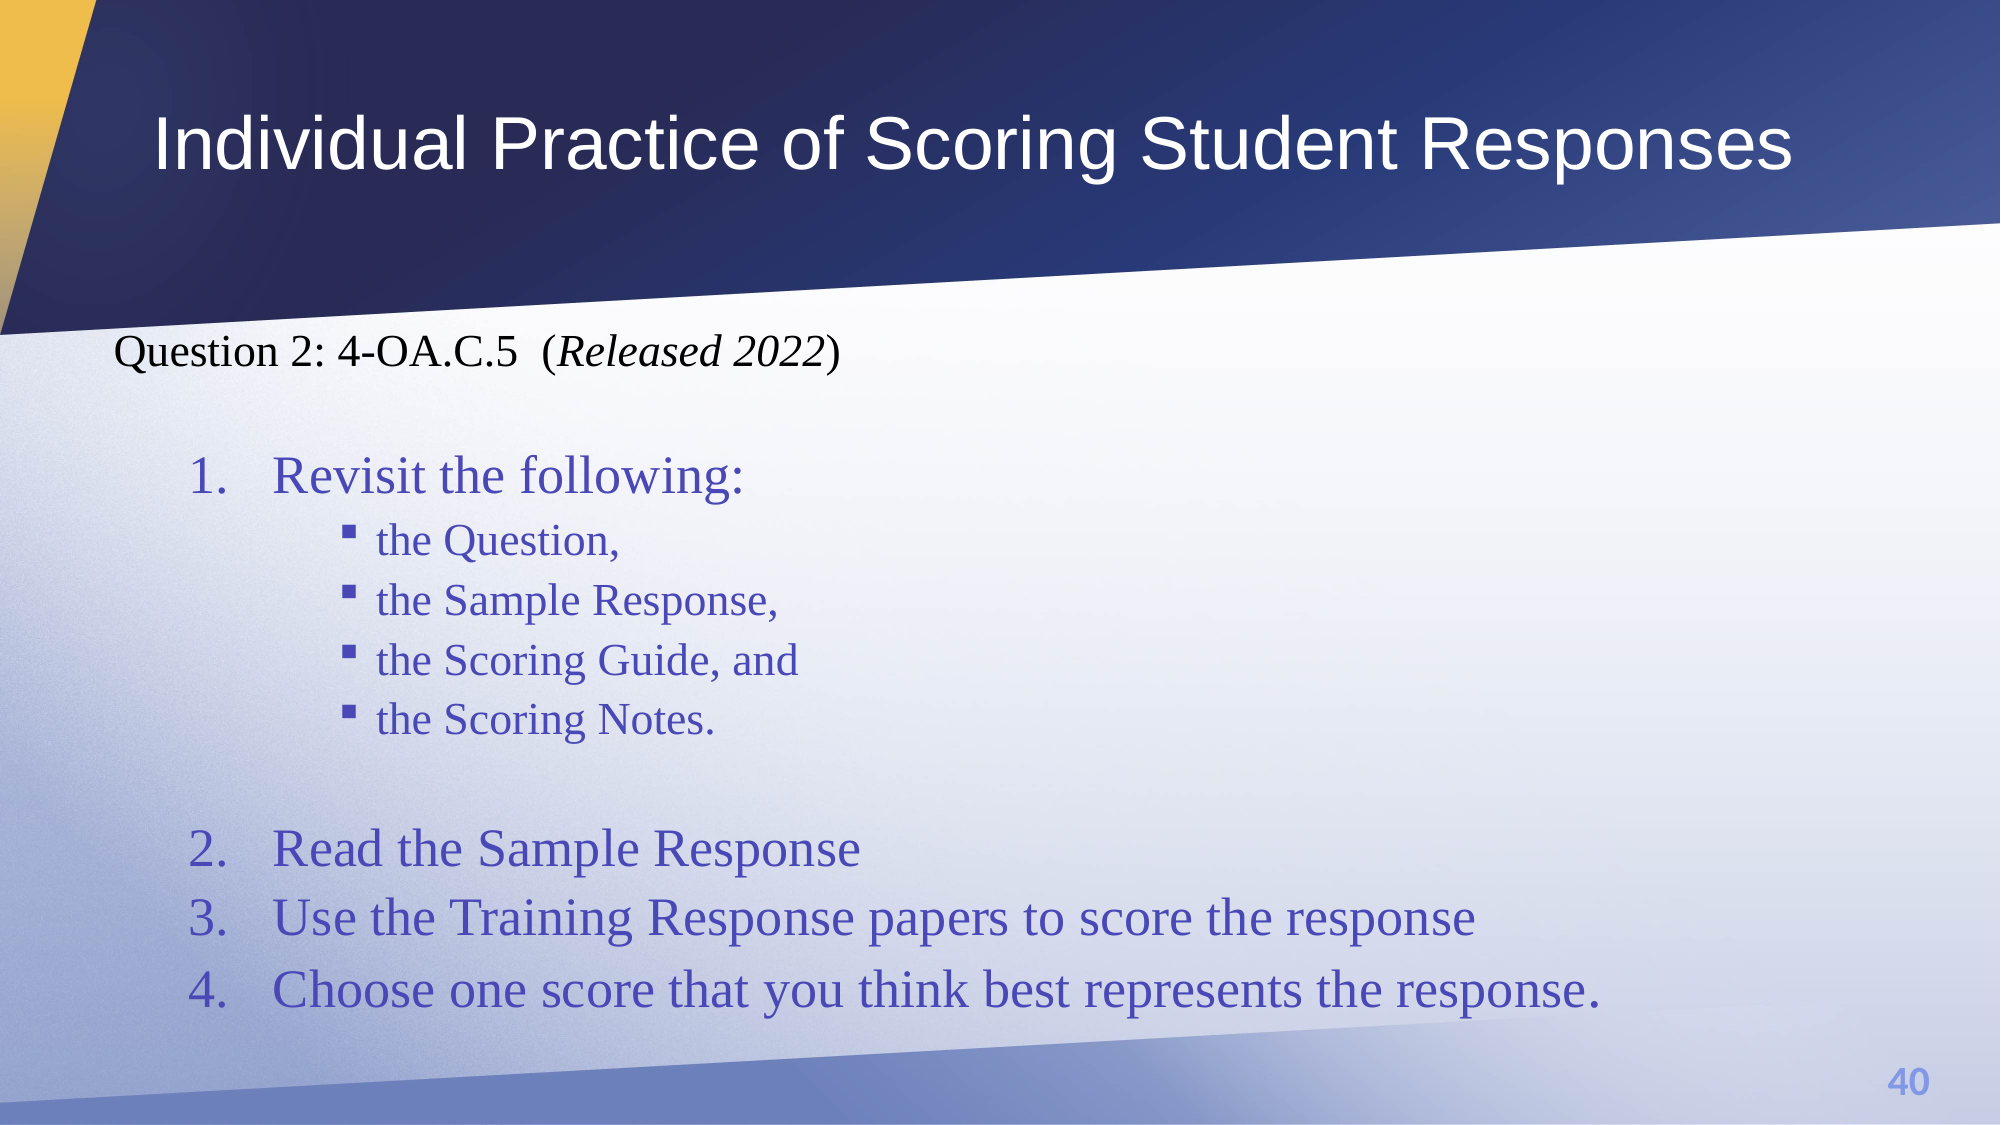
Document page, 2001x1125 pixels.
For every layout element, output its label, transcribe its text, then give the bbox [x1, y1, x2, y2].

text_box Question 2: 4-OA.C.5 (Released 2022) Revisit the following: the Question, the Sample Response, the Scoring Guide, and the Scoring Notes. Read the Sample Response Use the Training Response papers to score the response Choose one score that you think best represents the response. [98, 319, 1902, 1039]
title Individual Practice of Scoring Student Responses [137, 59, 1863, 231]
picture [0, 0, 2000, 1125]
